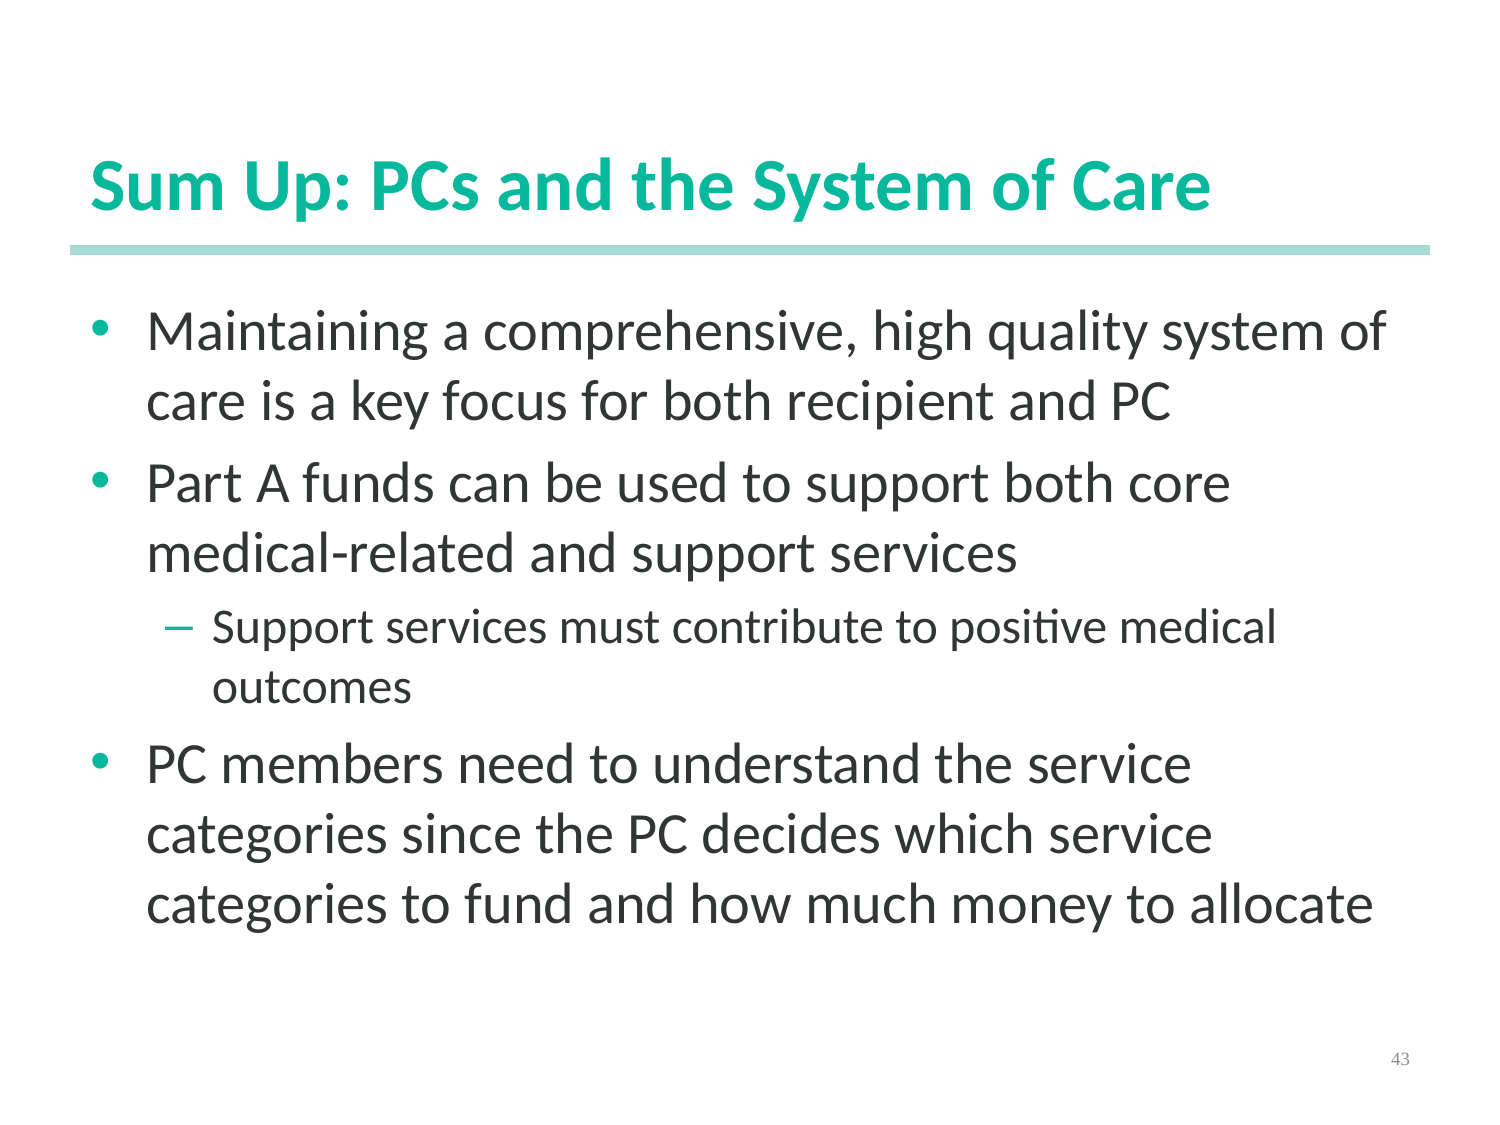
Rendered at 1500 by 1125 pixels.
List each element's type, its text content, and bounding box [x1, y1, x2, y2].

text_box 43 [1087, 1027, 1425, 1088]
title Sum Up: PCs and the System of Care [75, 45, 1425, 233]
list Maintaining a comprehensive, high quality system of care is a key focus for both recipient and PC Part A funds can be used to support both core medical-related and support services Support services must contribute to positive medical outcomes PC members need to understand the service categories since the PC decides which service categories to fund and how much money to allocate [75, 284, 1425, 1038]
